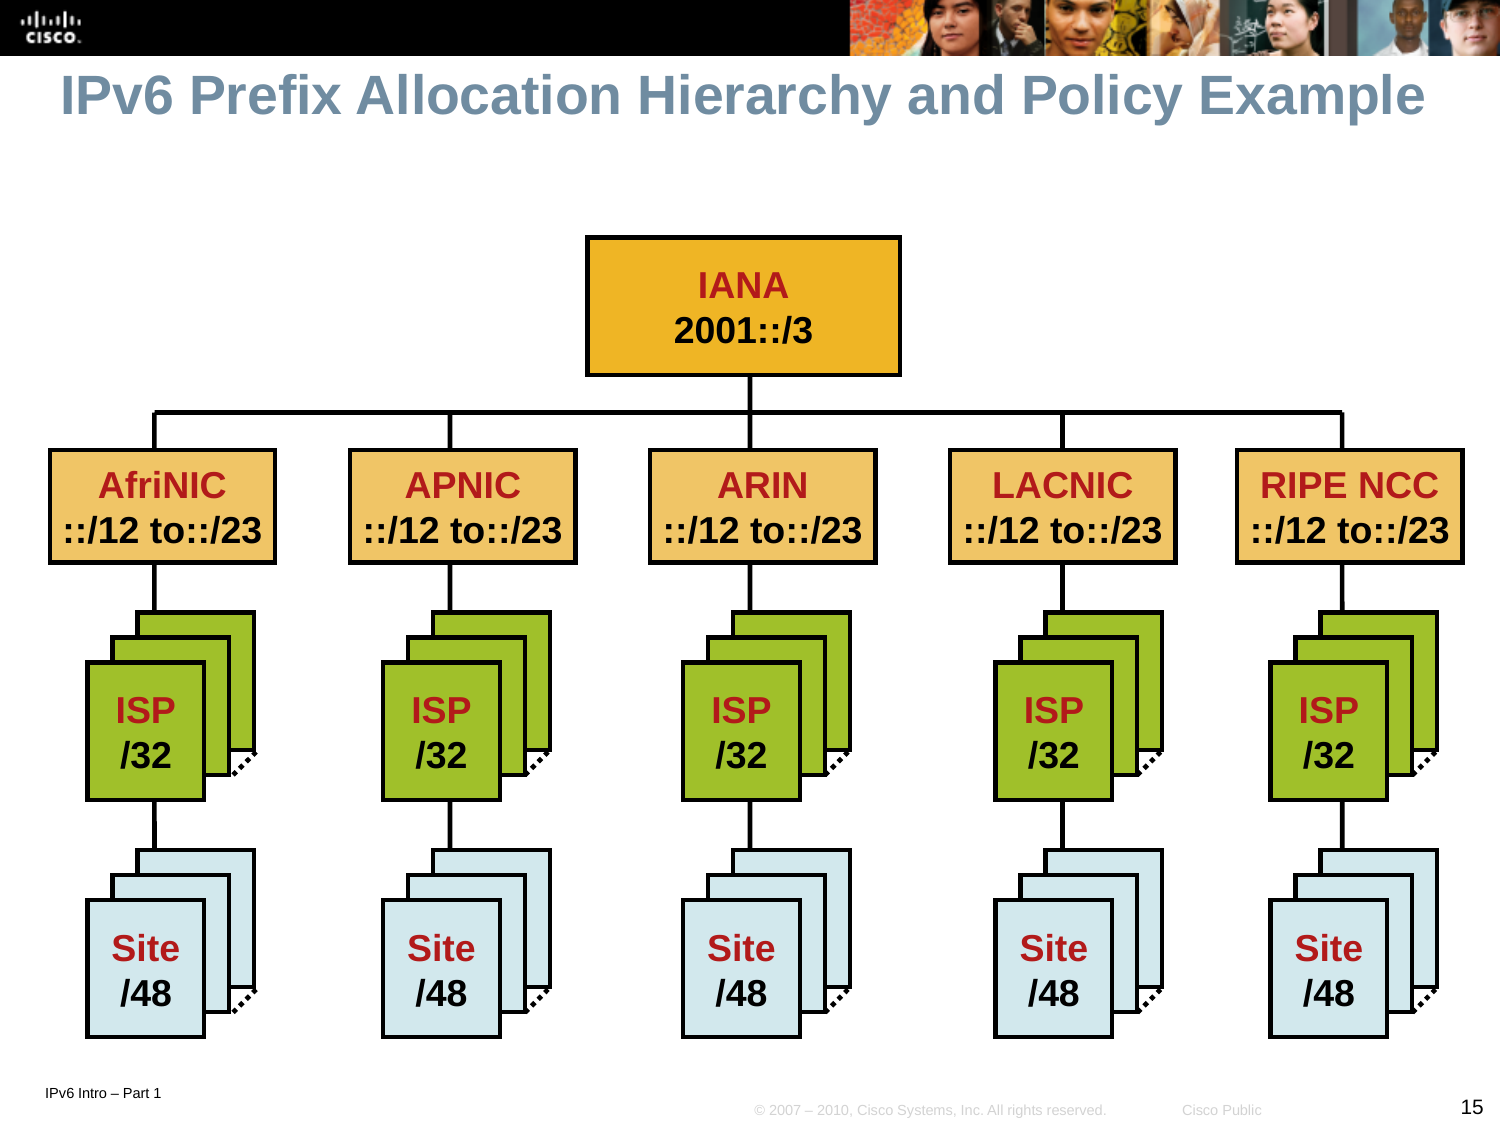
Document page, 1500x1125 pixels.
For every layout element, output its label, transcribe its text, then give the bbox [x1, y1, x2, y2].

text_box ISP /32 [1045, 612, 1163, 750]
text_box Site /48 [732, 849, 850, 988]
text_box Site /48 [383, 899, 500, 1038]
text_box IANA 2001::/3 [587, 237, 900, 375]
title IPv6 Prefix Allocation Hierarchy and Policy Example [45, 60, 1444, 150]
text_box Site /48 [87, 899, 205, 1038]
text_box ISP /32 [87, 662, 205, 800]
text_box ISP /32 [137, 612, 255, 750]
text_box Site /48 [708, 874, 825, 1013]
text_box APNIC ::/12 to::/23 [350, 450, 576, 563]
text_box ISP /32 [1270, 662, 1388, 800]
text_box Site /48 [1295, 874, 1413, 1013]
text_box ARIN ::/12 to::/23 [650, 450, 876, 563]
text_box ISP /32 [112, 637, 230, 775]
text_box Site /48 [432, 849, 550, 988]
text_box ISP /32 [408, 637, 525, 775]
text_box Site /48 [1270, 899, 1388, 1038]
text_box ISP /32 [1020, 637, 1138, 775]
text_box Site /48 [995, 899, 1113, 1038]
text_box Site /48 [137, 849, 255, 988]
text_box Site /48 [1045, 849, 1163, 988]
text_box RIPE NCC ::/12 to::/23 [1236, 450, 1463, 563]
picture [0, 0, 1500, 56]
text_box Site /48 [683, 899, 800, 1038]
text_box ISP /32 [683, 662, 800, 800]
text_box Site /48 [1020, 874, 1138, 1013]
text_box ISP /32 [432, 612, 550, 750]
text_box Site /48 [112, 874, 230, 1013]
text_box Site /48 [1320, 849, 1438, 988]
text_box AfriNIC ::/12 to::/23 [49, 450, 275, 563]
text_box ISP /32 [708, 637, 825, 775]
text_box ISP /32 [1295, 637, 1413, 775]
text_box ISP /32 [1320, 612, 1438, 750]
text_box LACNIC ::/12 to::/23 [950, 450, 1176, 563]
text_box ISP /32 [383, 662, 500, 800]
text_box ISP /32 [995, 662, 1113, 800]
text_box Site /48 [408, 874, 525, 1013]
text_box ISP /32 [732, 612, 850, 750]
